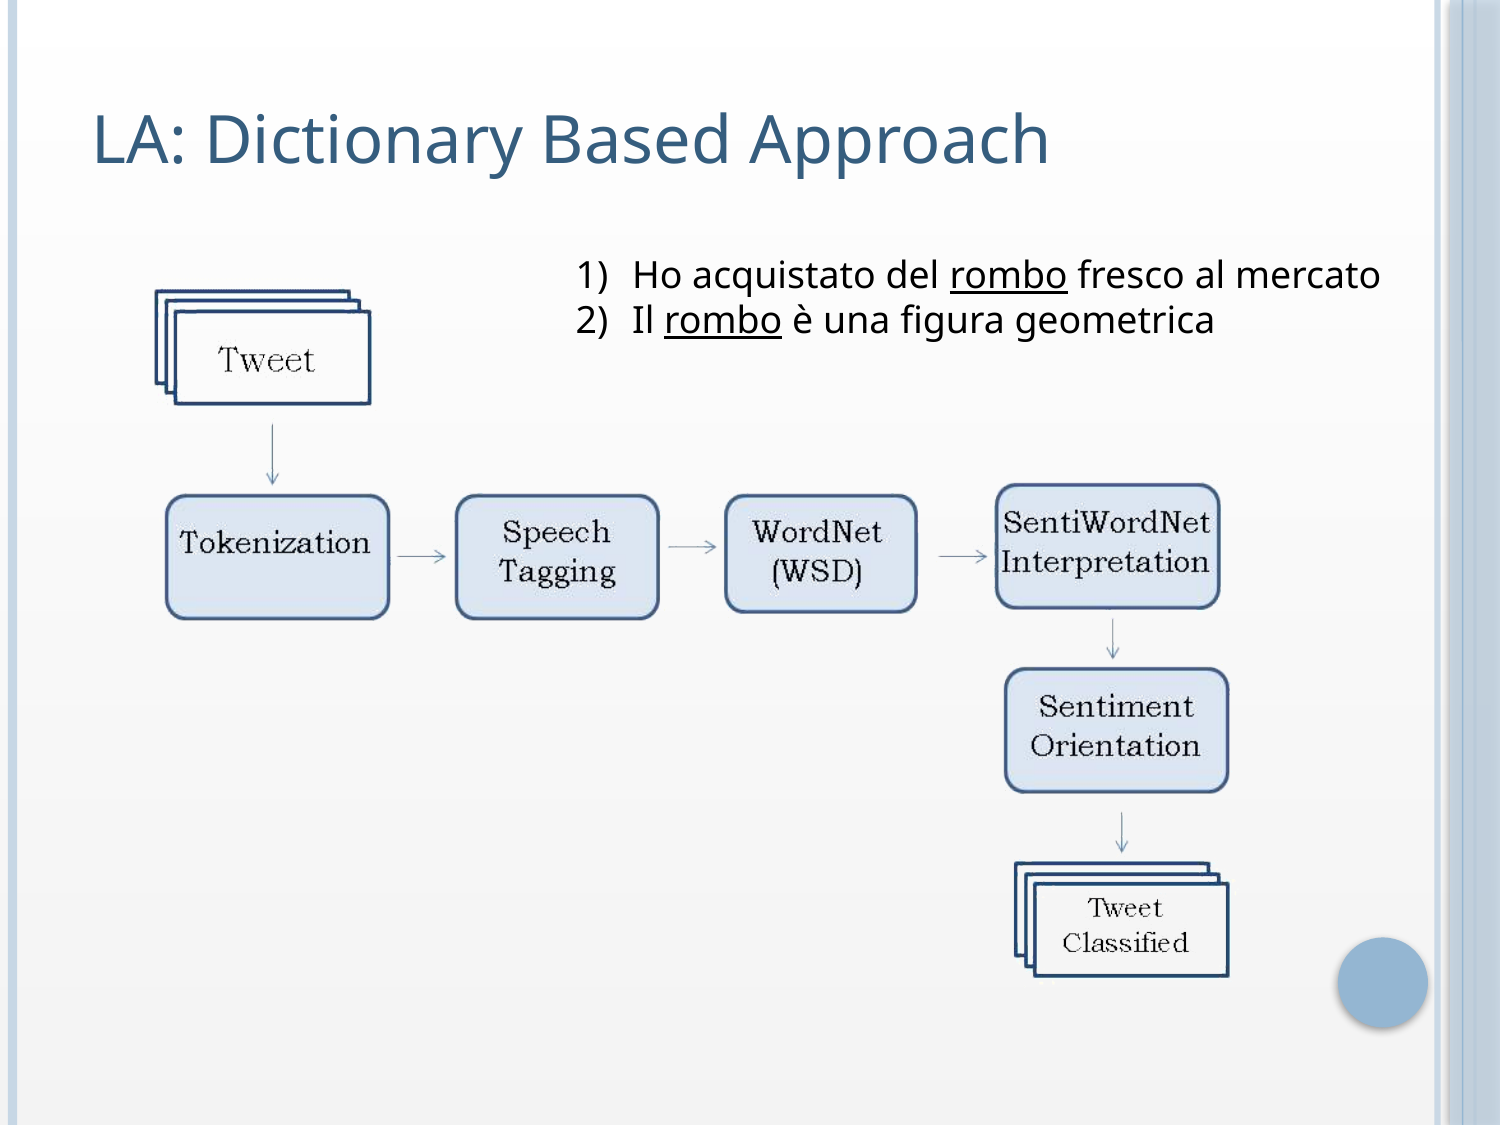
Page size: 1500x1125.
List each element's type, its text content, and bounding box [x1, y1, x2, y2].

picture [146, 254, 1259, 1000]
text_box LA: Dictionary Based Approach [76, 89, 1294, 185]
text_box Ho acquistato del rombo fresco al mercato Il rombo è una figura geometrica [560, 243, 1424, 349]
